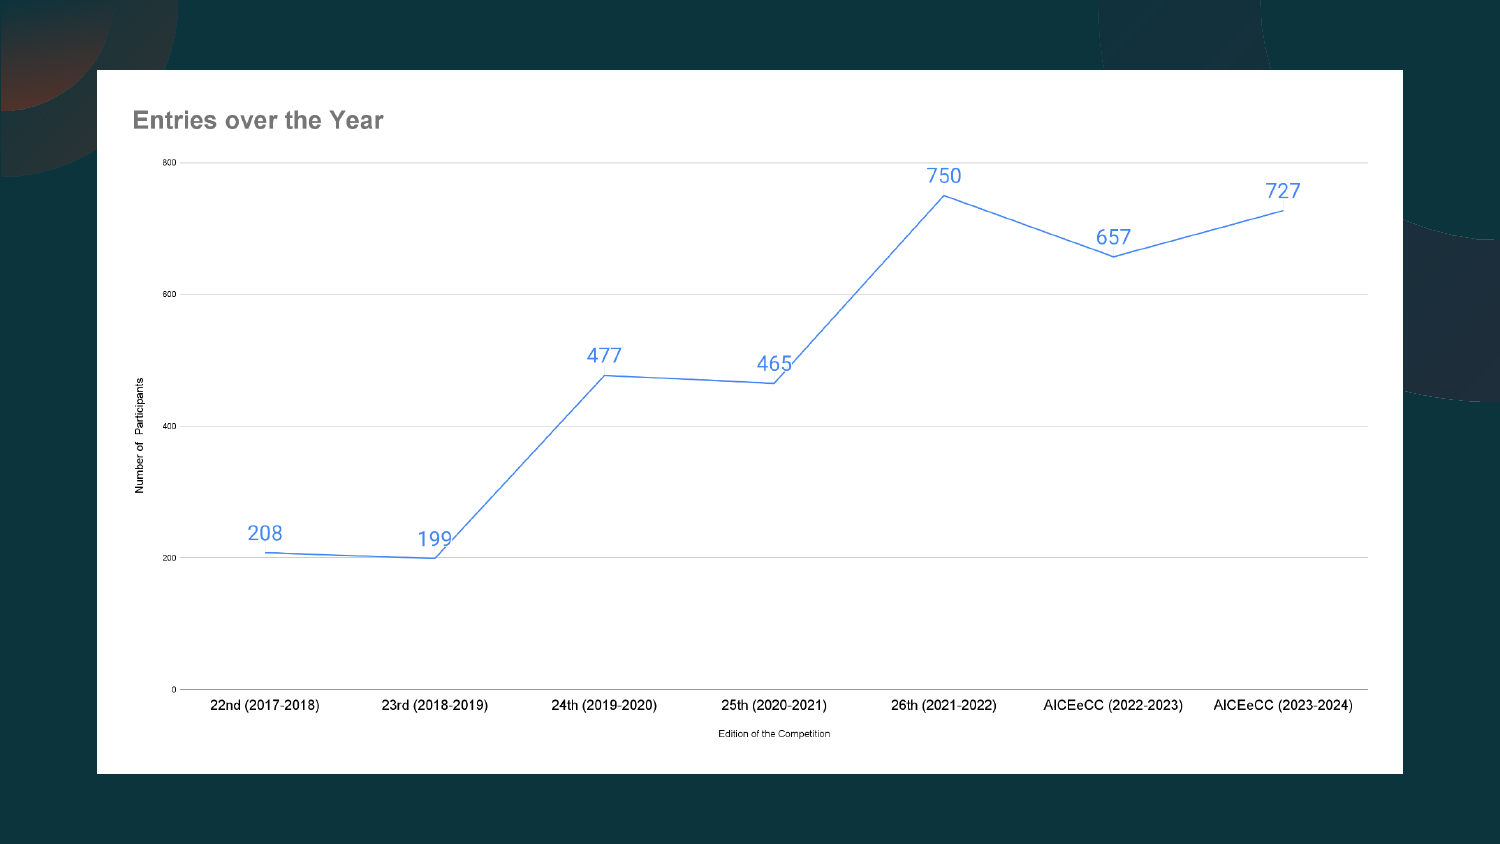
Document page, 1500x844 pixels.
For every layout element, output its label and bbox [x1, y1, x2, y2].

picture [96, 70, 1404, 774]
